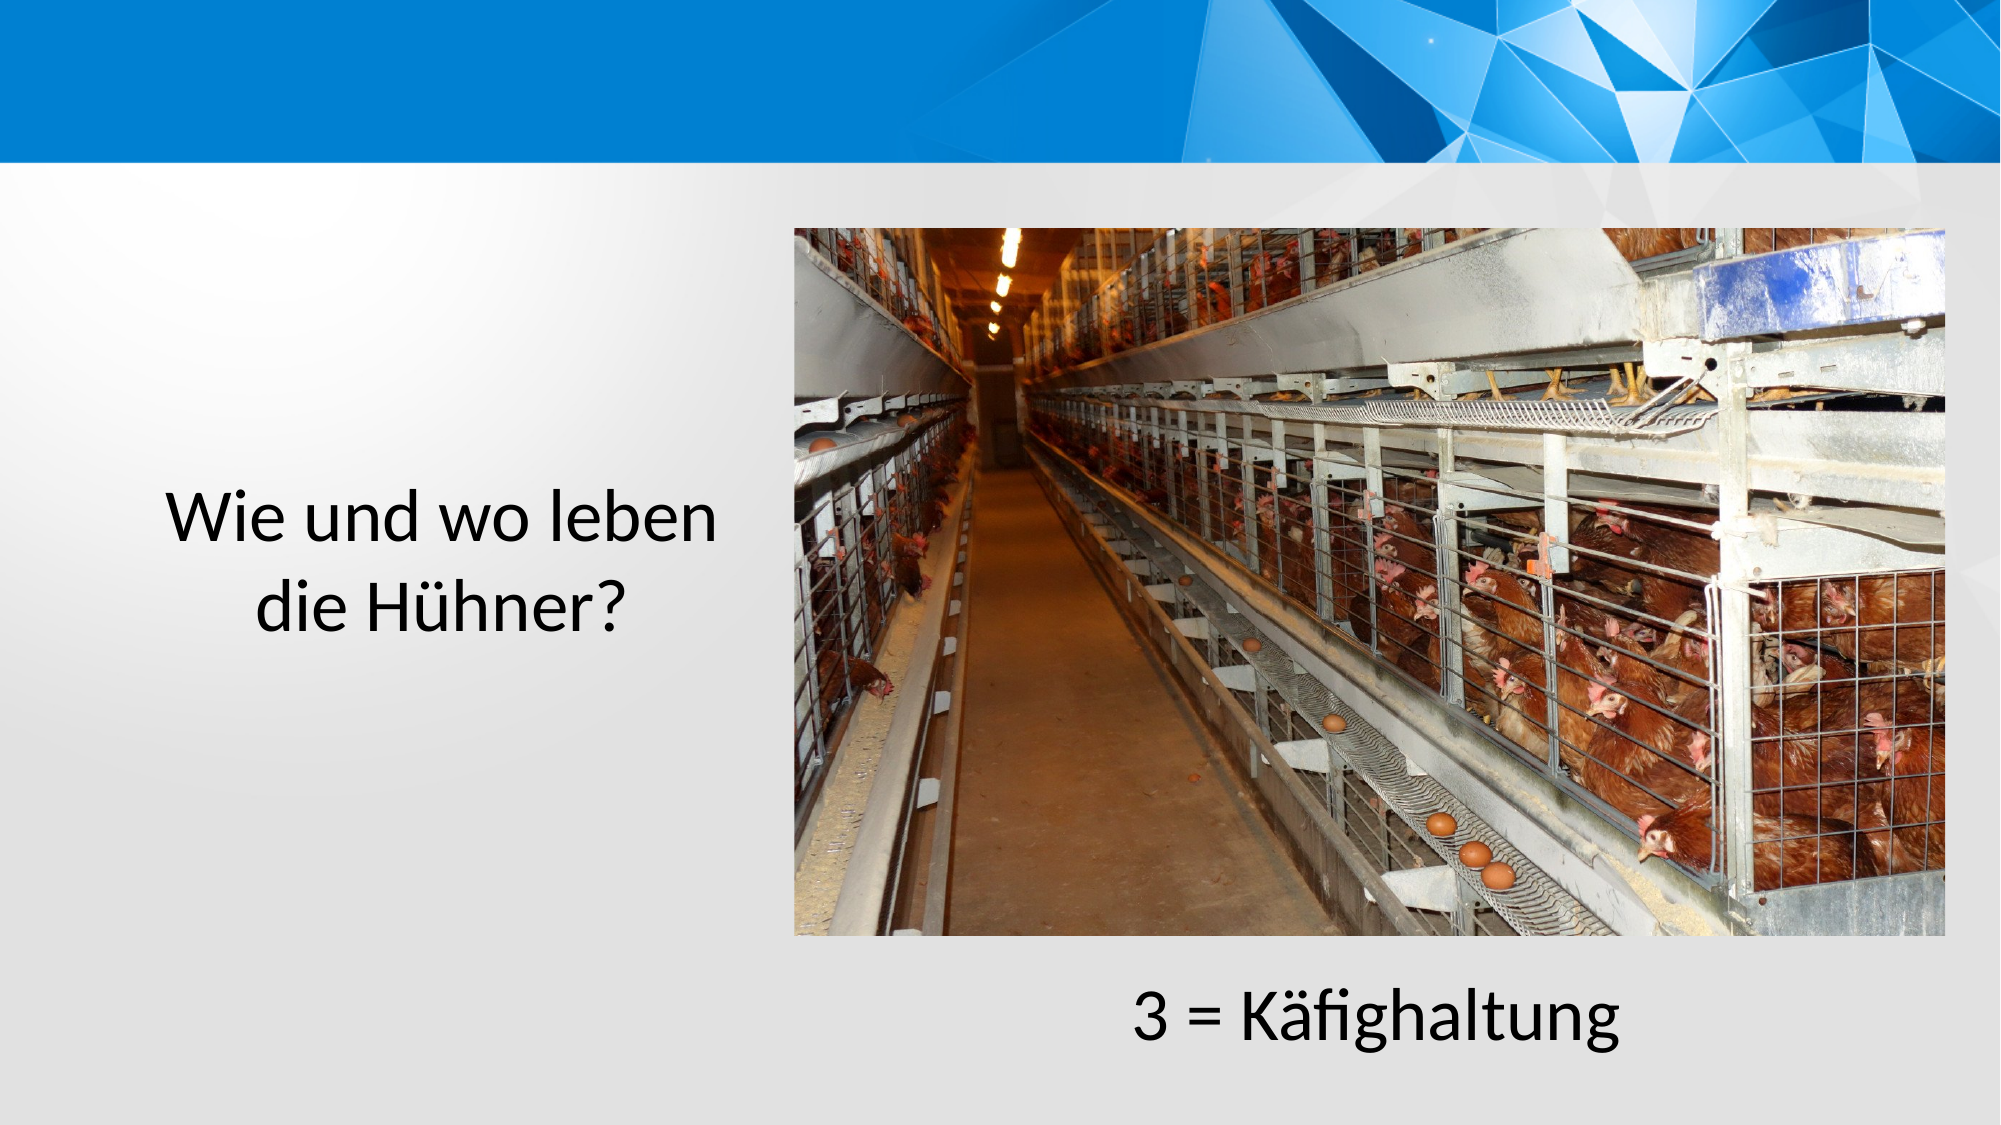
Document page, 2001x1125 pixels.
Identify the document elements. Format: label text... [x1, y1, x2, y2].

picture [0, 0, 2001, 1125]
text_box 3 = Käfighaltung [1116, 957, 1803, 1063]
text_box Wie und wo leben die Hühner? [99, 459, 786, 655]
